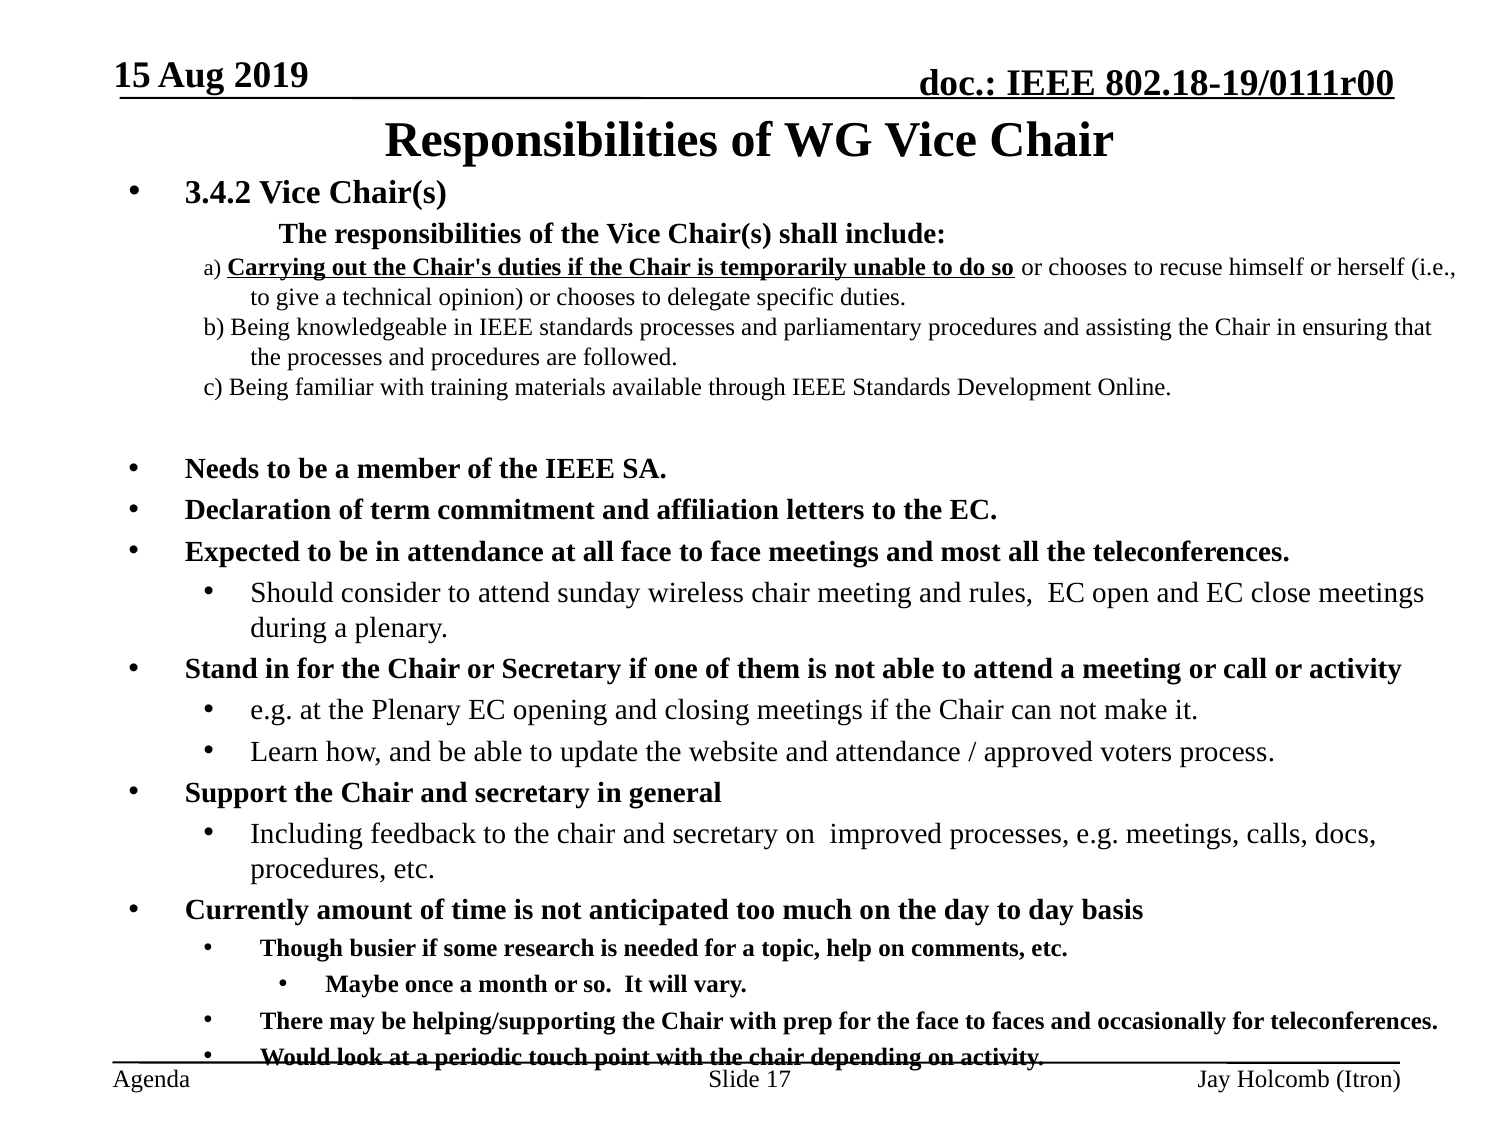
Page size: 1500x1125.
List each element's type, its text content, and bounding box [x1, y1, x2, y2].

slide_number Slide 17 [699, 1061, 800, 1123]
title Responsibilities of WG Vice Chair [112, 94, 1388, 179]
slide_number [113, 49, 476, 94]
list 3.4.2 Vice Chair(s) The responsibilities of the Vice Chair(s) shall include: a) Carrying out the Chair's duties if the Chair is temporarily unable to do so or chooses to recuse himself or herself (i.e., to give a technical opinion) or chooses to delegate specific duties. b) Being knowledgeable in IEEE standards processes and parliamentary procedures and assisting the Chair in ensuring that the processes and procedures are followed. c) Being familiar with training materials available through IEEE Standards Development Online. Needs to be a member of the IEEE SA. Declaration of term commitment and affiliation letters to the EC. Expected to be in attendance at all face to face meetings and most all the teleconferences. Should consider to attend sunday wireless chair meeting and rules, EC open and EC close meetings during a plenary. Stand in for the Chair or Secretary if one of them is not able to attend a meeting or call or activity e.g. at the Plenary EC opening and closing meetings if the Chair can not make it. Learn how, and be able to update the website and attendance / approved voters process. Support the Chair and secretary in general Including feedback to the chair and secretary on improved processes, e.g. meetings, calls, docs, procedures, etc. Currently amount of time is not anticipated too much on the day to day basis Though busier if some research is needed for a topic, help on comments, etc. Maybe once a month or so. It will vary. There may be helping/supporting the Chair with prep for the face to faces and occasionally for teleconferences. Would look at a periodic touch point with the chair depending on activity. [113, 162, 1475, 838]
footer Jay Holcomb (Itron) [878, 1061, 1402, 1093]
